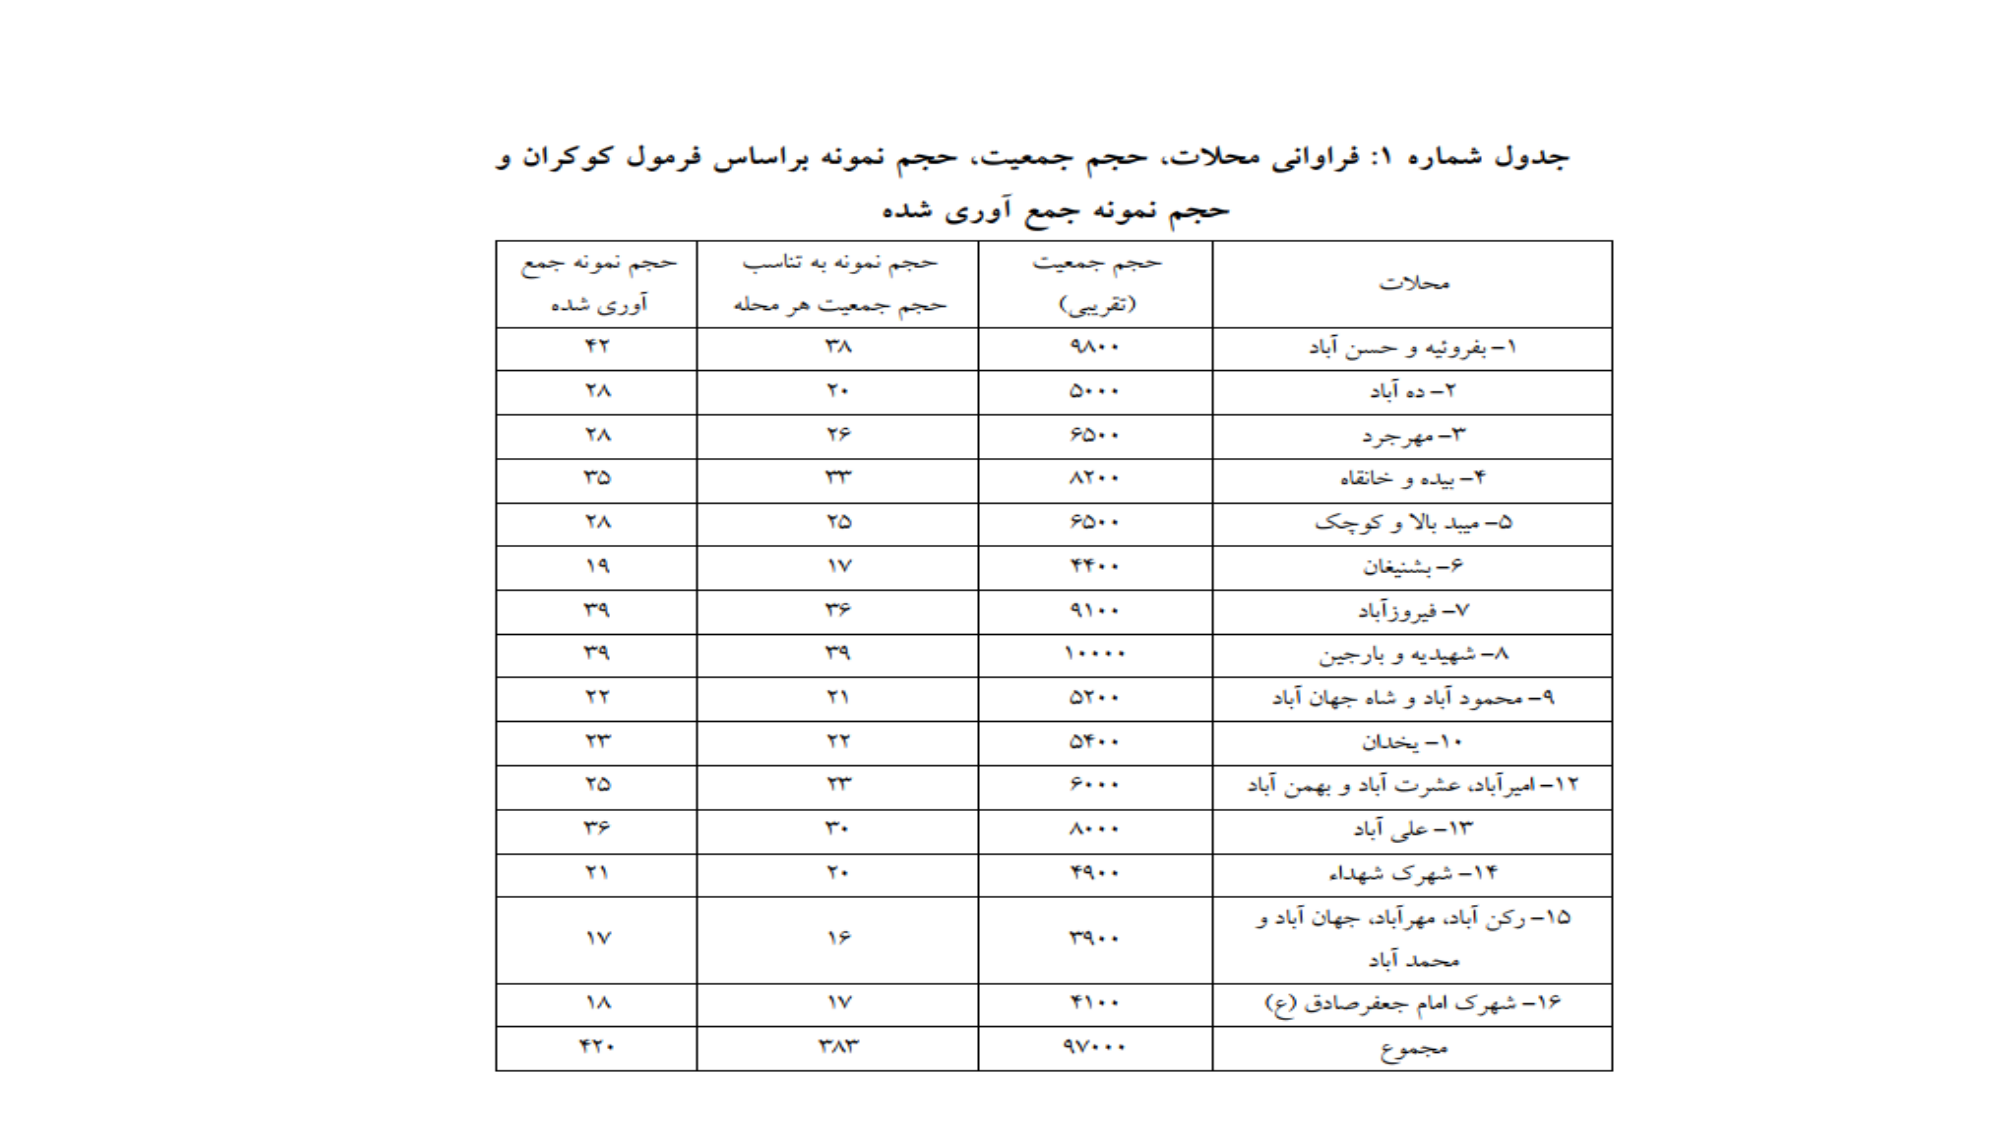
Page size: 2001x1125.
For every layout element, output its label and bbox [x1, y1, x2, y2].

list [480, 129, 1665, 1081]
